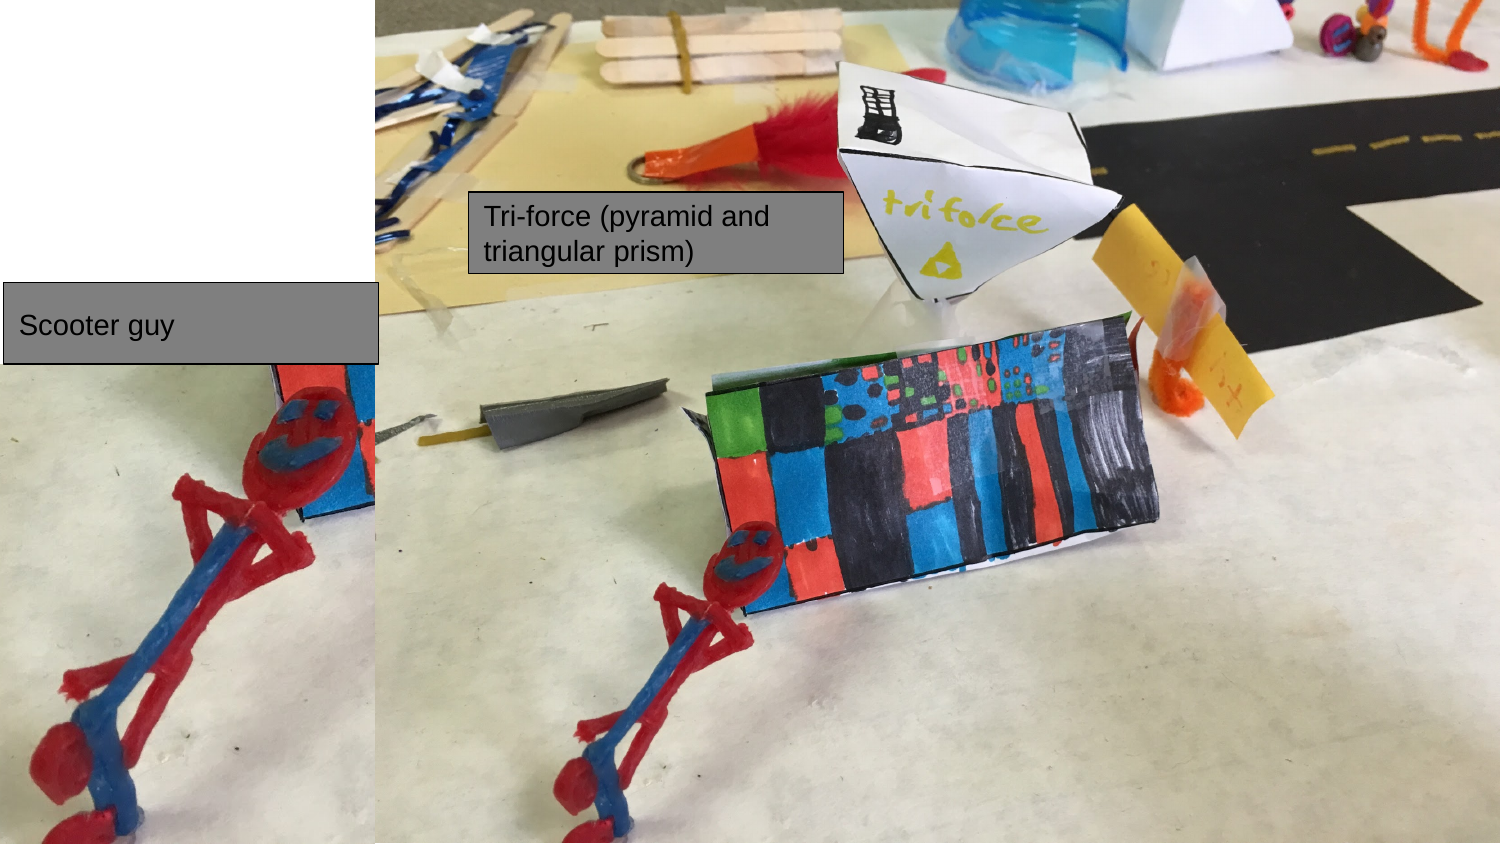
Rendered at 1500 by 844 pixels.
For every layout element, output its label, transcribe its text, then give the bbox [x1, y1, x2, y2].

text_box Scooter guy [3, 282, 369, 363]
picture [0, 0, 1500, 844]
